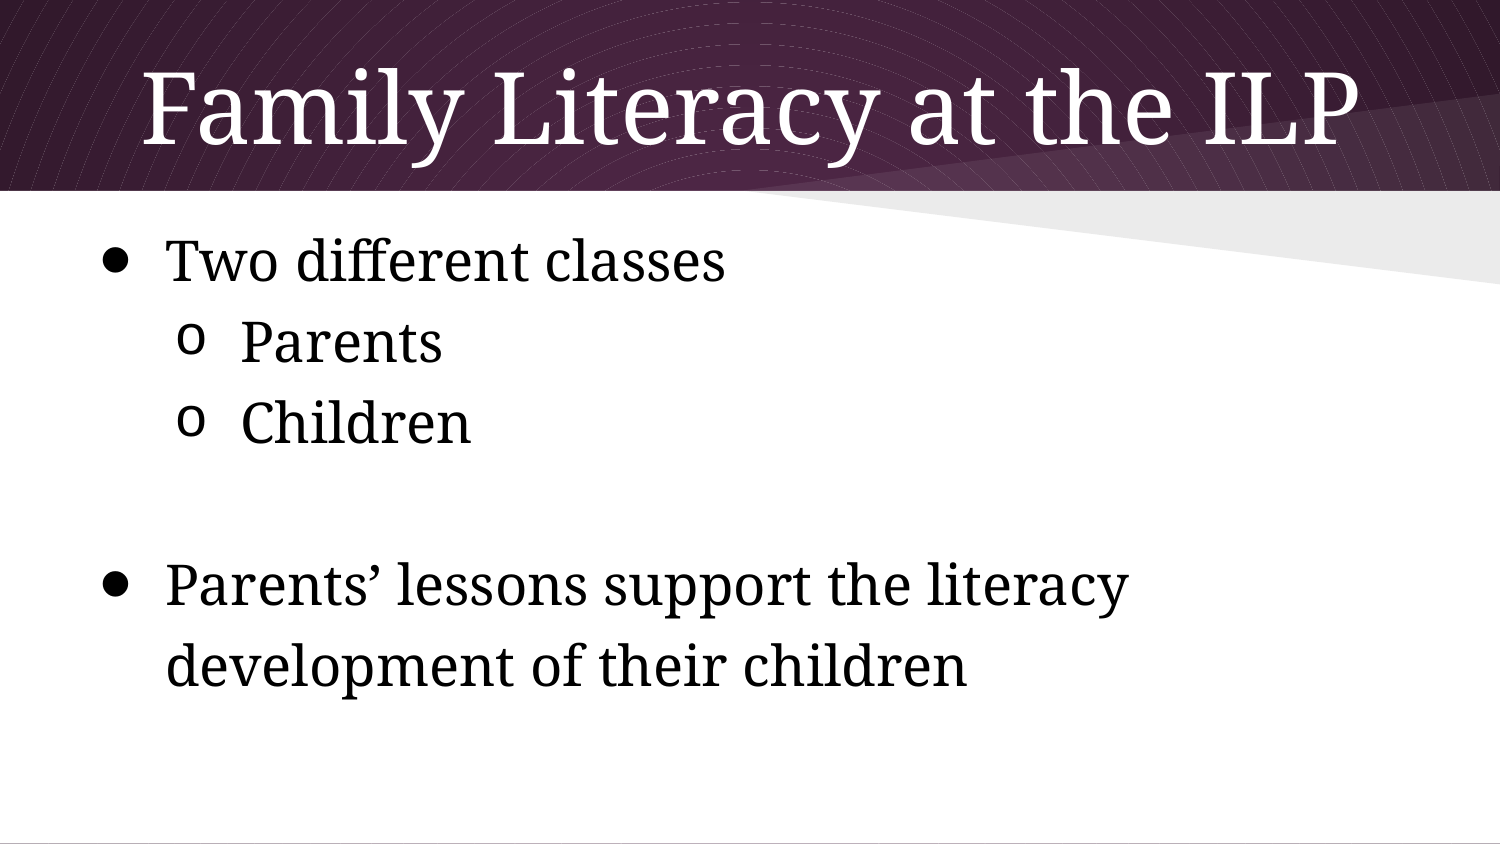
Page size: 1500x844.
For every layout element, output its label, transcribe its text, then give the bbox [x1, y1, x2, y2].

list Two different classes Parents Children Parents’ lessons support the literacy development of their children [75, 196, 1425, 808]
title Family Literacy at the ILP [75, 33, 1425, 175]
